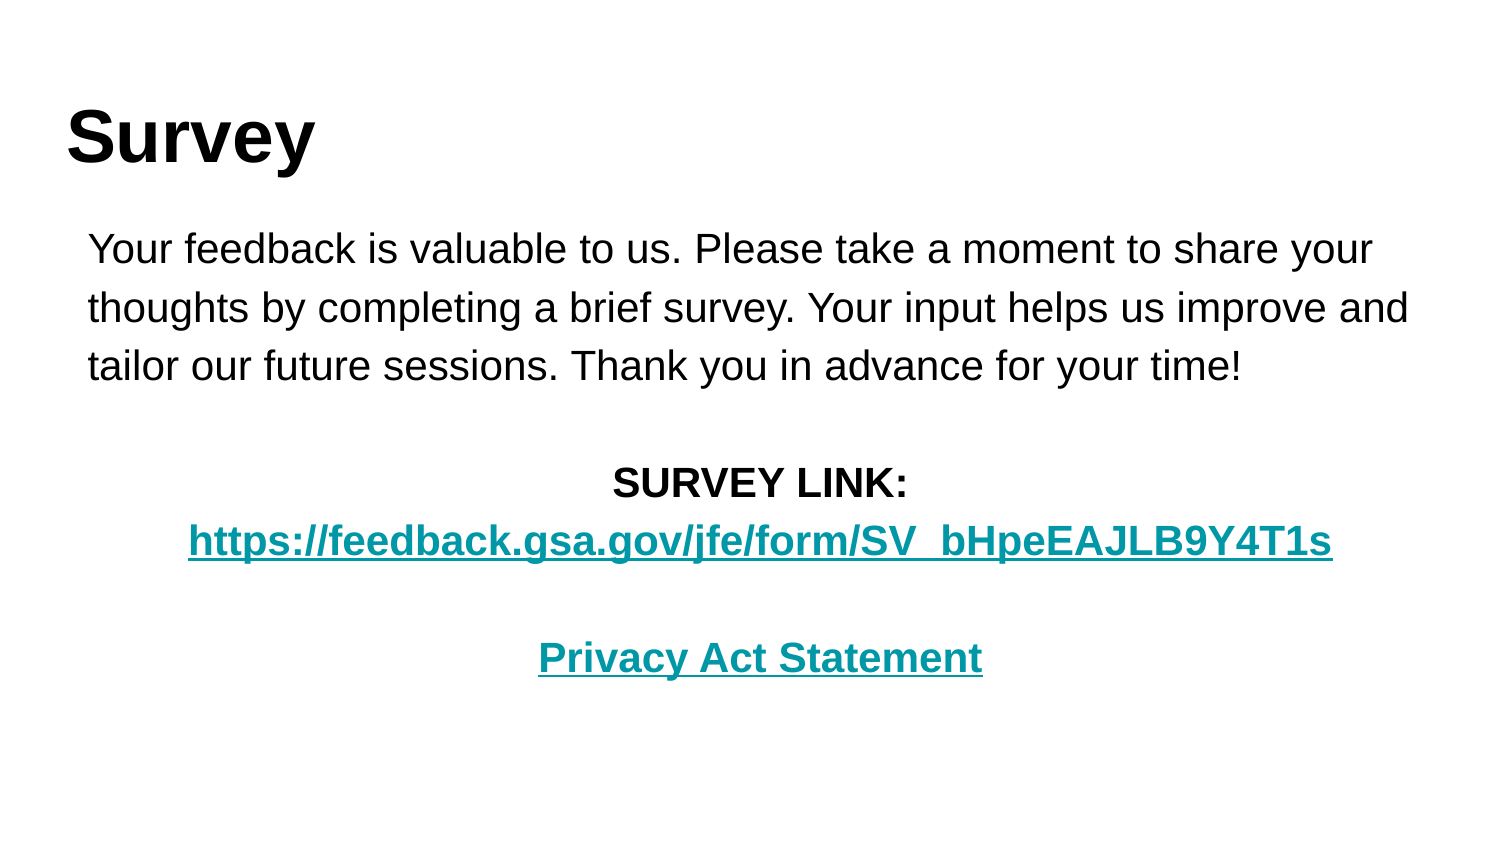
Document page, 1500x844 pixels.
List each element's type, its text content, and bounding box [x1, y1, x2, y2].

title Survey [51, 72, 1449, 167]
list Your feedback is valuable to us. Please take a moment to share your thoughts by completing a brief survey. Your input helps us improve and tailor our future sessions. Thank you in advance for your time! SURVEY LINK: https://feedback.gsa.gov/jfe/form/SV_bHpeEAJLB9Y4T1s Privacy Act Statement [51, 198, 1449, 698]
